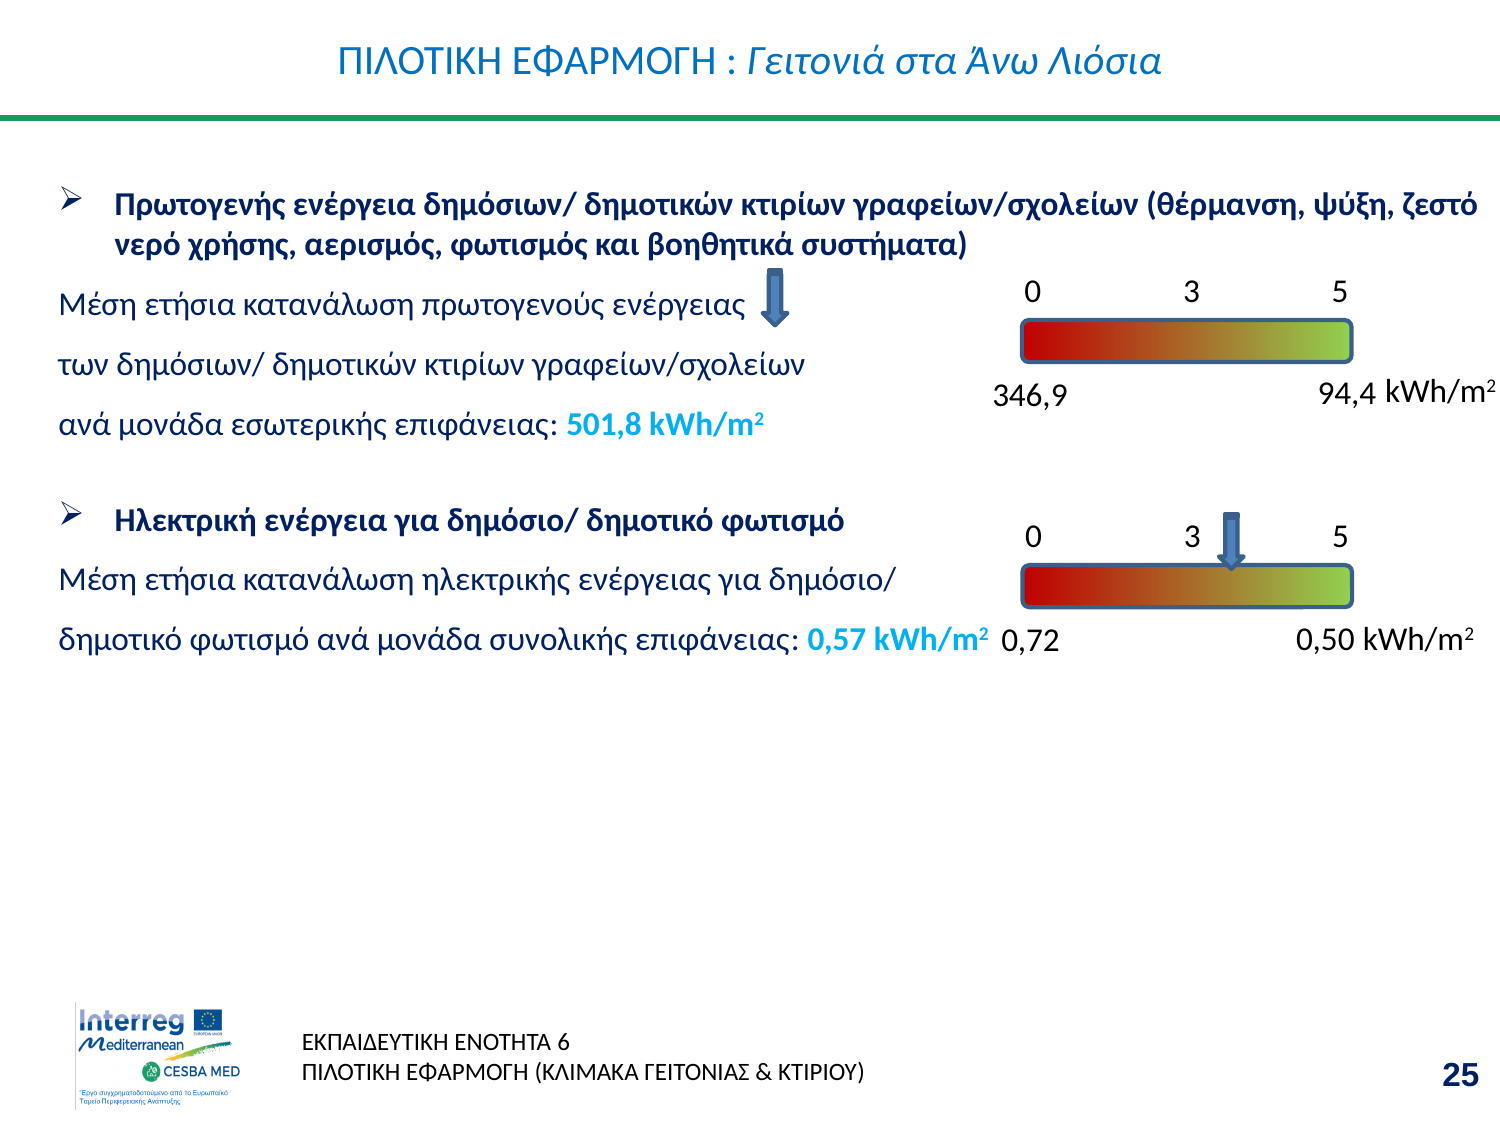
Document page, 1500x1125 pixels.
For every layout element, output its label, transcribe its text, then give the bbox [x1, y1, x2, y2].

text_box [985, 506, 1491, 667]
text_box 25 [1144, 1042, 1495, 1103]
text_box Ηλεκτρική ενέργεια για δημόσιο/ δημοτικό φωτισμό Μέση ετήσια κατανάλωση ηλεκτρικής ενέργειας για δημόσιο/ δημοτικό φωτισμό ανά μονάδα συνολικής επιφάνειας: 0,57 kWh/m2 [43, 490, 1500, 665]
title ΠΙΛΟΤΙΚΗ ΕΦΑΡΜΟΓΗ : Γειτονιά στα Άνω Λιόσια [0, 0, 1500, 115]
picture [75, 1002, 242, 1110]
text_box Πρωτογενής ενέργεια δημόσιων/ δημοτικών κτιρίων γραφείων/σχολείων (θέρμανση, ψύξη, ζεστό νερό χρήσης, αερισμός, φωτισμός και βοηθητικά συστήματα) Μέση ετήσια κατανάλωση πρωτογενούς ενέργειας των δημόσιων/ δημοτικών κτιρίων γραφείων/σχολείων ανά μονάδα εσωτερικής επιφάνειας: 501,8 kWh/m2 [43, 174, 1500, 449]
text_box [762, 261, 1500, 422]
